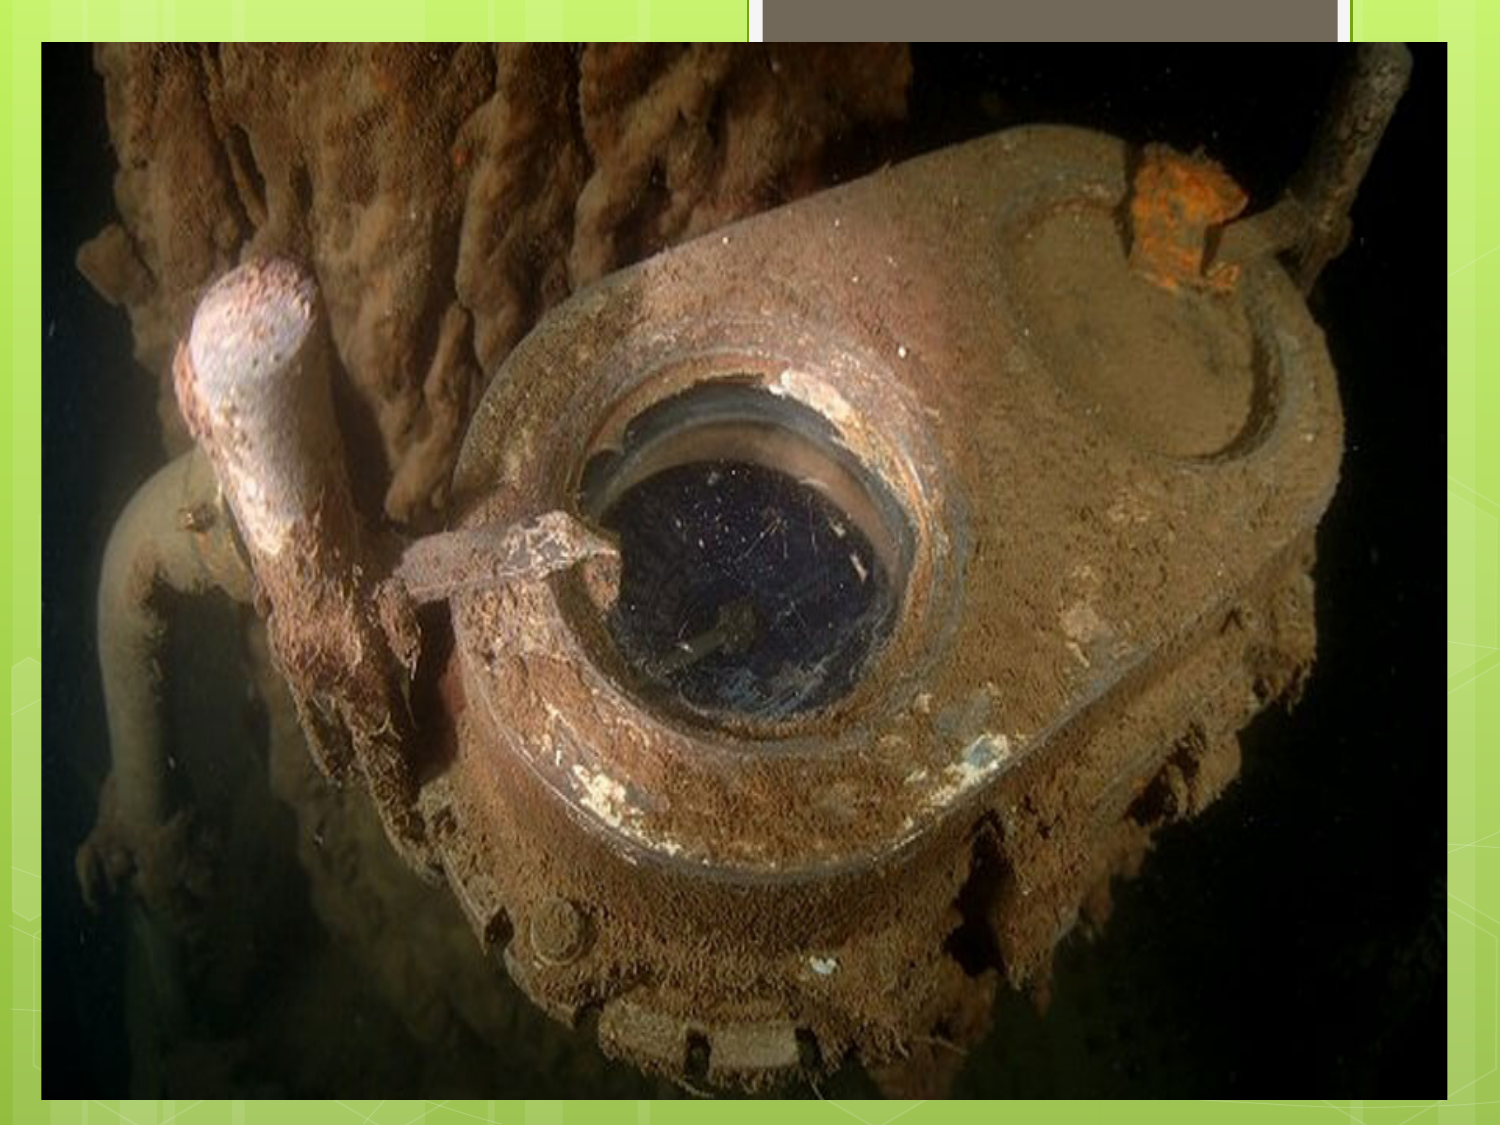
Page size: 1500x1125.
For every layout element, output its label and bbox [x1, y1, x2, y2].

picture [41, 42, 1448, 1101]
